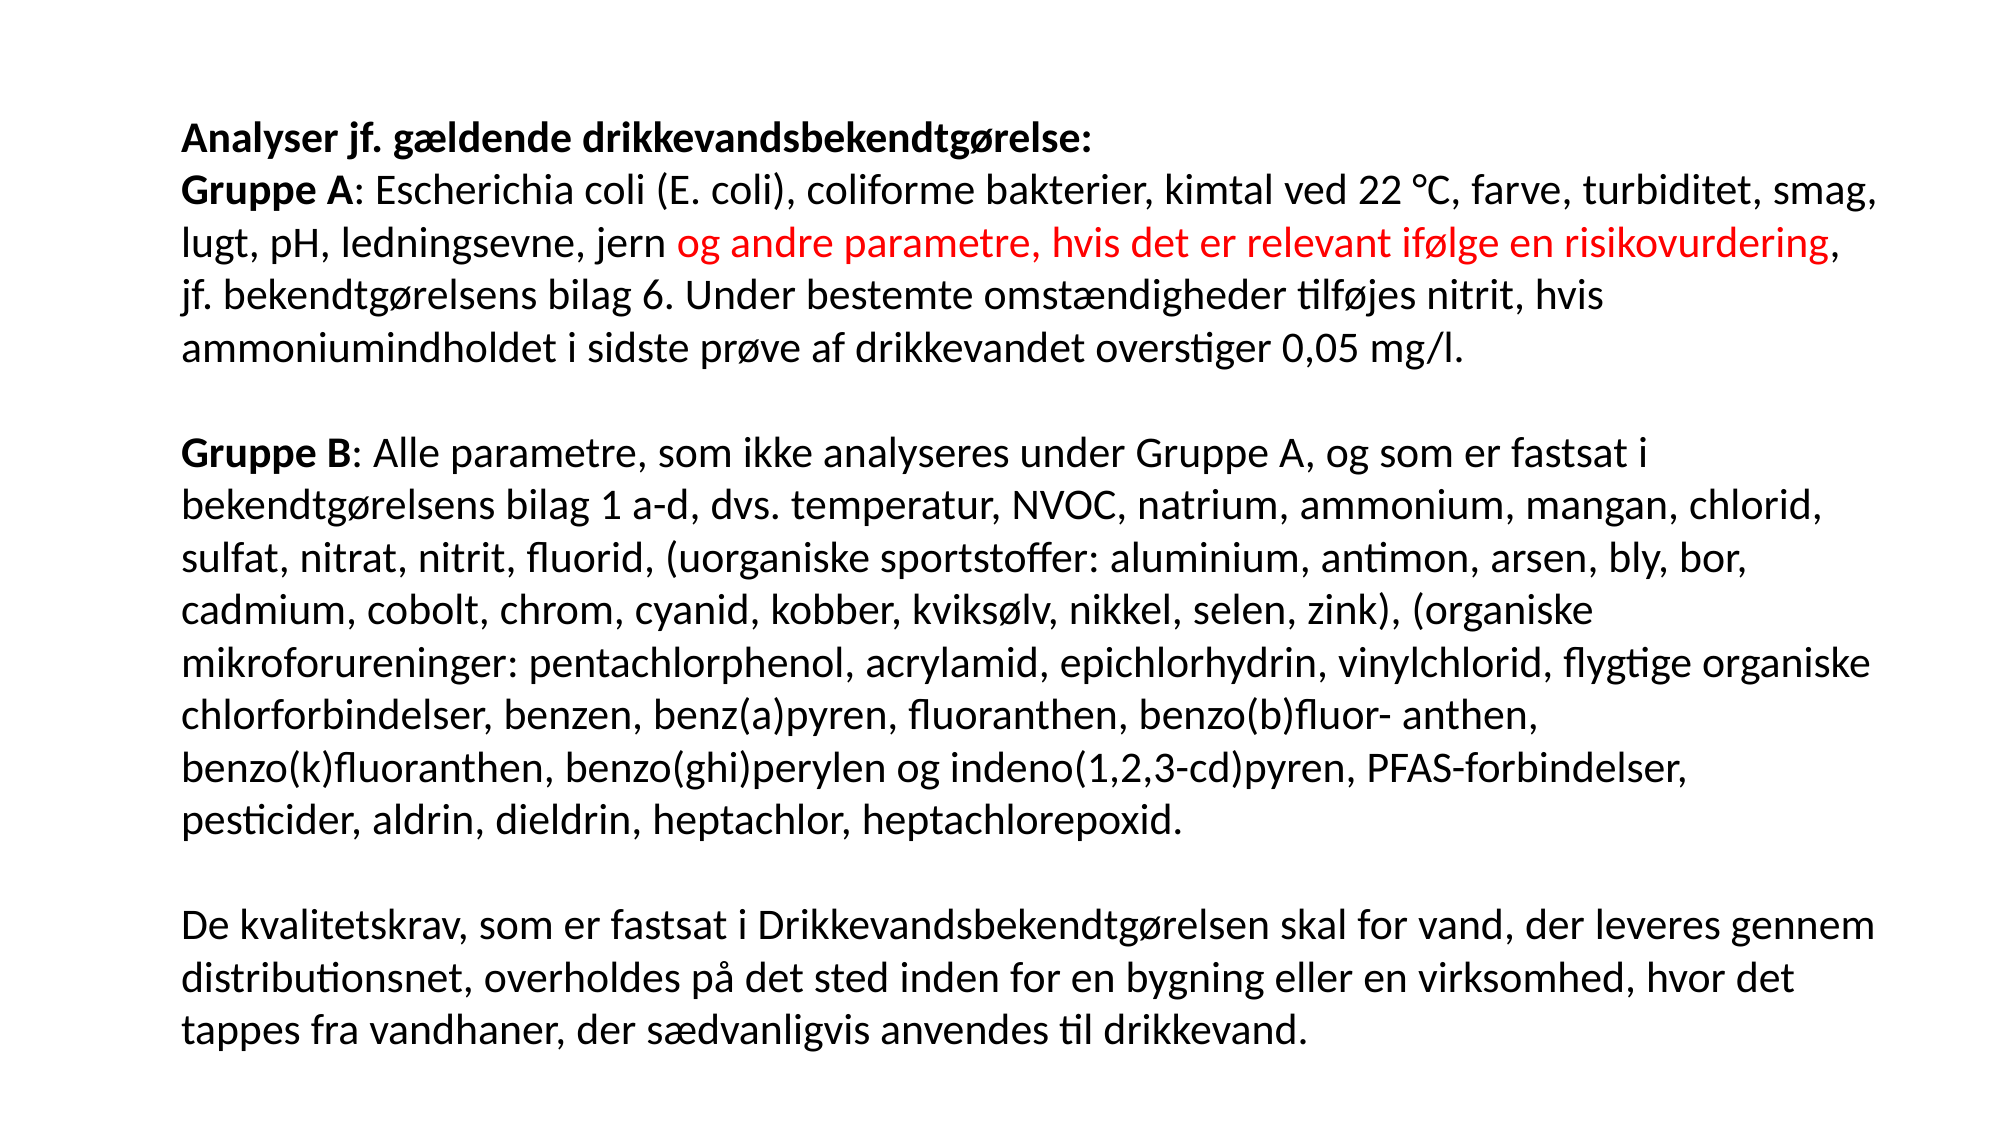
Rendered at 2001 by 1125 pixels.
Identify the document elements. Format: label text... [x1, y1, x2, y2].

text_box Analyser jf. gældende drikkevandsbekendtgørelse: Gruppe A: Escherichia coli (E. coli), coliforme bakterier, kimtal ved 22 °C, farve, turbiditet, smag, lugt, pH, ledningsevne, jern og andre parametre, hvis det er relevant ifølge en risikovurdering, jf. bekendtgørelsens bilag 6. Under bestemte omstændigheder tilføjes nitrit, hvis ammoniumindholdet i sidste prøve af drikkevandet overstiger 0,05 mg/l. Gruppe B: Alle parametre, som ikke analyseres under Gruppe A, og som er fastsat i bekendtgørelsens bilag 1 a-d, dvs. temperatur, NVOC, natrium, ammonium, mangan, chlorid, sulfat, nitrat, nitrit, fluorid, (uorganiske sportstoffer: aluminium, antimon, arsen, bly, bor, cadmium, cobolt, chrom, cyanid, kobber, kviksølv, nikkel, selen, zink), (organiske mikroforureninger: pentachlorphenol, acrylamid, epichlorhydrin, vinylchlorid, flygtige organiske chlorforbindelser, benzen, benz(a)pyren, fluoranthen, benzo(b)fluor- anthen, benzo(k)fluoranthen, benzo(ghi)perylen og indeno(1,2,3-cd)pyren, PFAS-forbindelser, pesticider, aldrin, dieldrin, heptachlor, heptachlorepoxid. De kvalitetskrav, som er fastsat i Drikkevandsbekendtgørelsen skal for vand, der leveres gennem distributionsnet, overholdes på det sted inden for en bygning eller en virksomhed, hvor det tappes fra vandhaner, der sædvanligvis anvendes til drikkevand. [166, 101, 1894, 1062]
